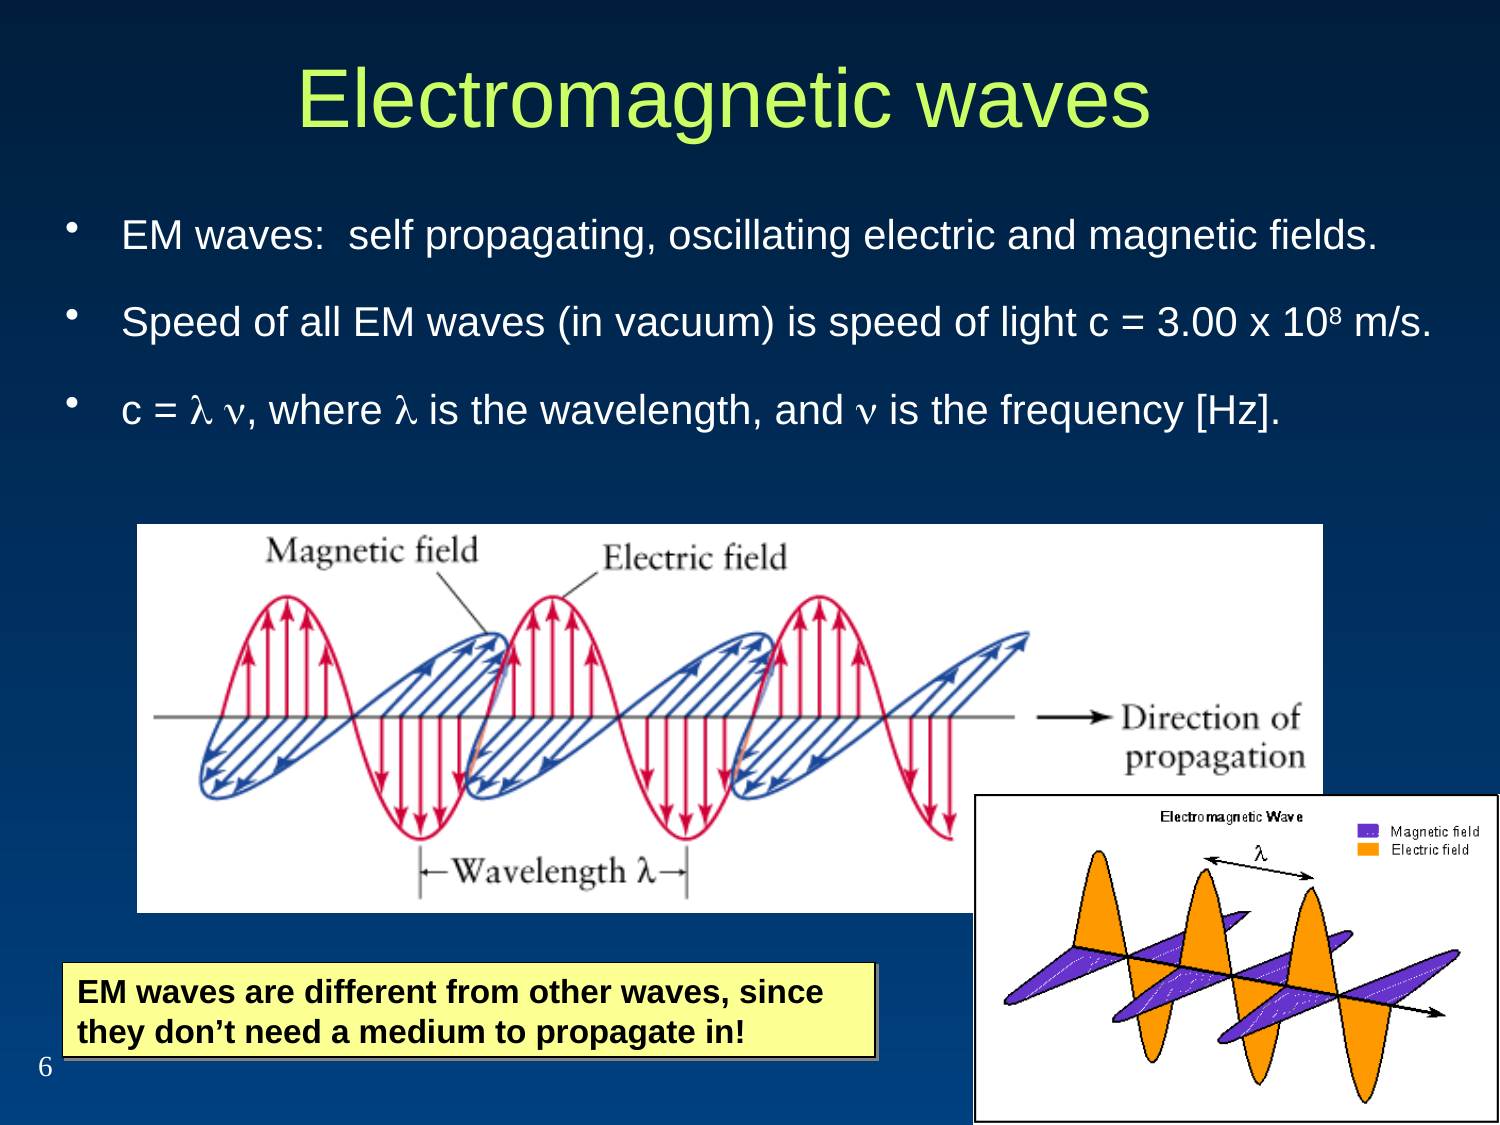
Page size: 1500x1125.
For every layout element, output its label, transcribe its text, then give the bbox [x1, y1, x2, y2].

picture [137, 524, 1500, 1125]
text_box EM waves are different from other waves, since they don’t need a medium to propagate in! [62, 962, 875, 1057]
slide_number 6 [22, 1039, 61, 1115]
title Electromagnetic waves [87, 0, 1363, 188]
list EM waves: self propagating, oscillating electric and magnetic fields. Speed of all EM waves (in vacuum) is speed of light c = 3.00 x 108 m/s. c =  , where  is the wavelength, and  is the frequency [Hz]. [49, 199, 1463, 488]
